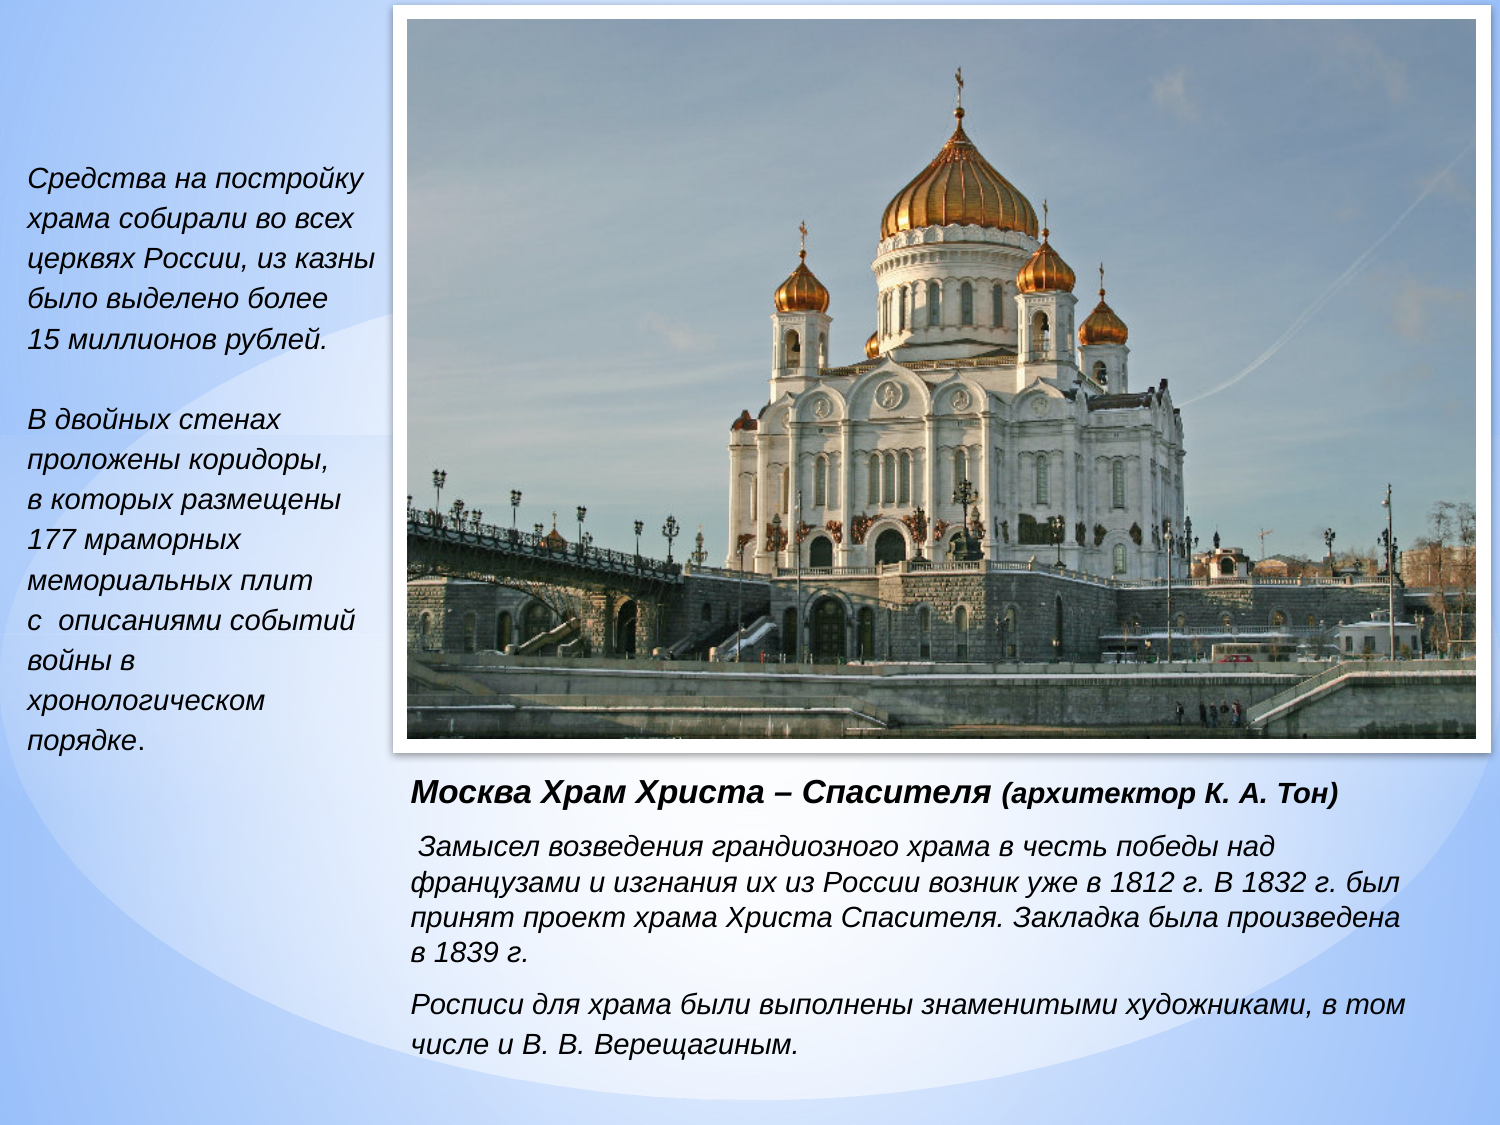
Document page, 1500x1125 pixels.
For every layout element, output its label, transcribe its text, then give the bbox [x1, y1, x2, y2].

subtitle Москва Храм Христа – Спасителя (архитектор К. А. Тон) Замысел возведения грандиозного храма в честь победы над французами и изгнания их из России возник уже в 1812 г. В 1832 г. был принят проект храма Христа Спасителя. Закладка была произведена в 1839 г. Росписи для храма были выполнены знаменитыми художниками, в том числе и В. В. Верещагиным. [395, 762, 1437, 1083]
title Средства на постройку храма собирали во всех церквях России, из казны было выделено более 15 миллионов рублей. В двойных стенах проложены коридоры, в которых размещены 177 мраморных мемориальных плит с описаниями событий войны в хронологическом порядке. [0, 66, 396, 776]
picture [407, 18, 1477, 740]
